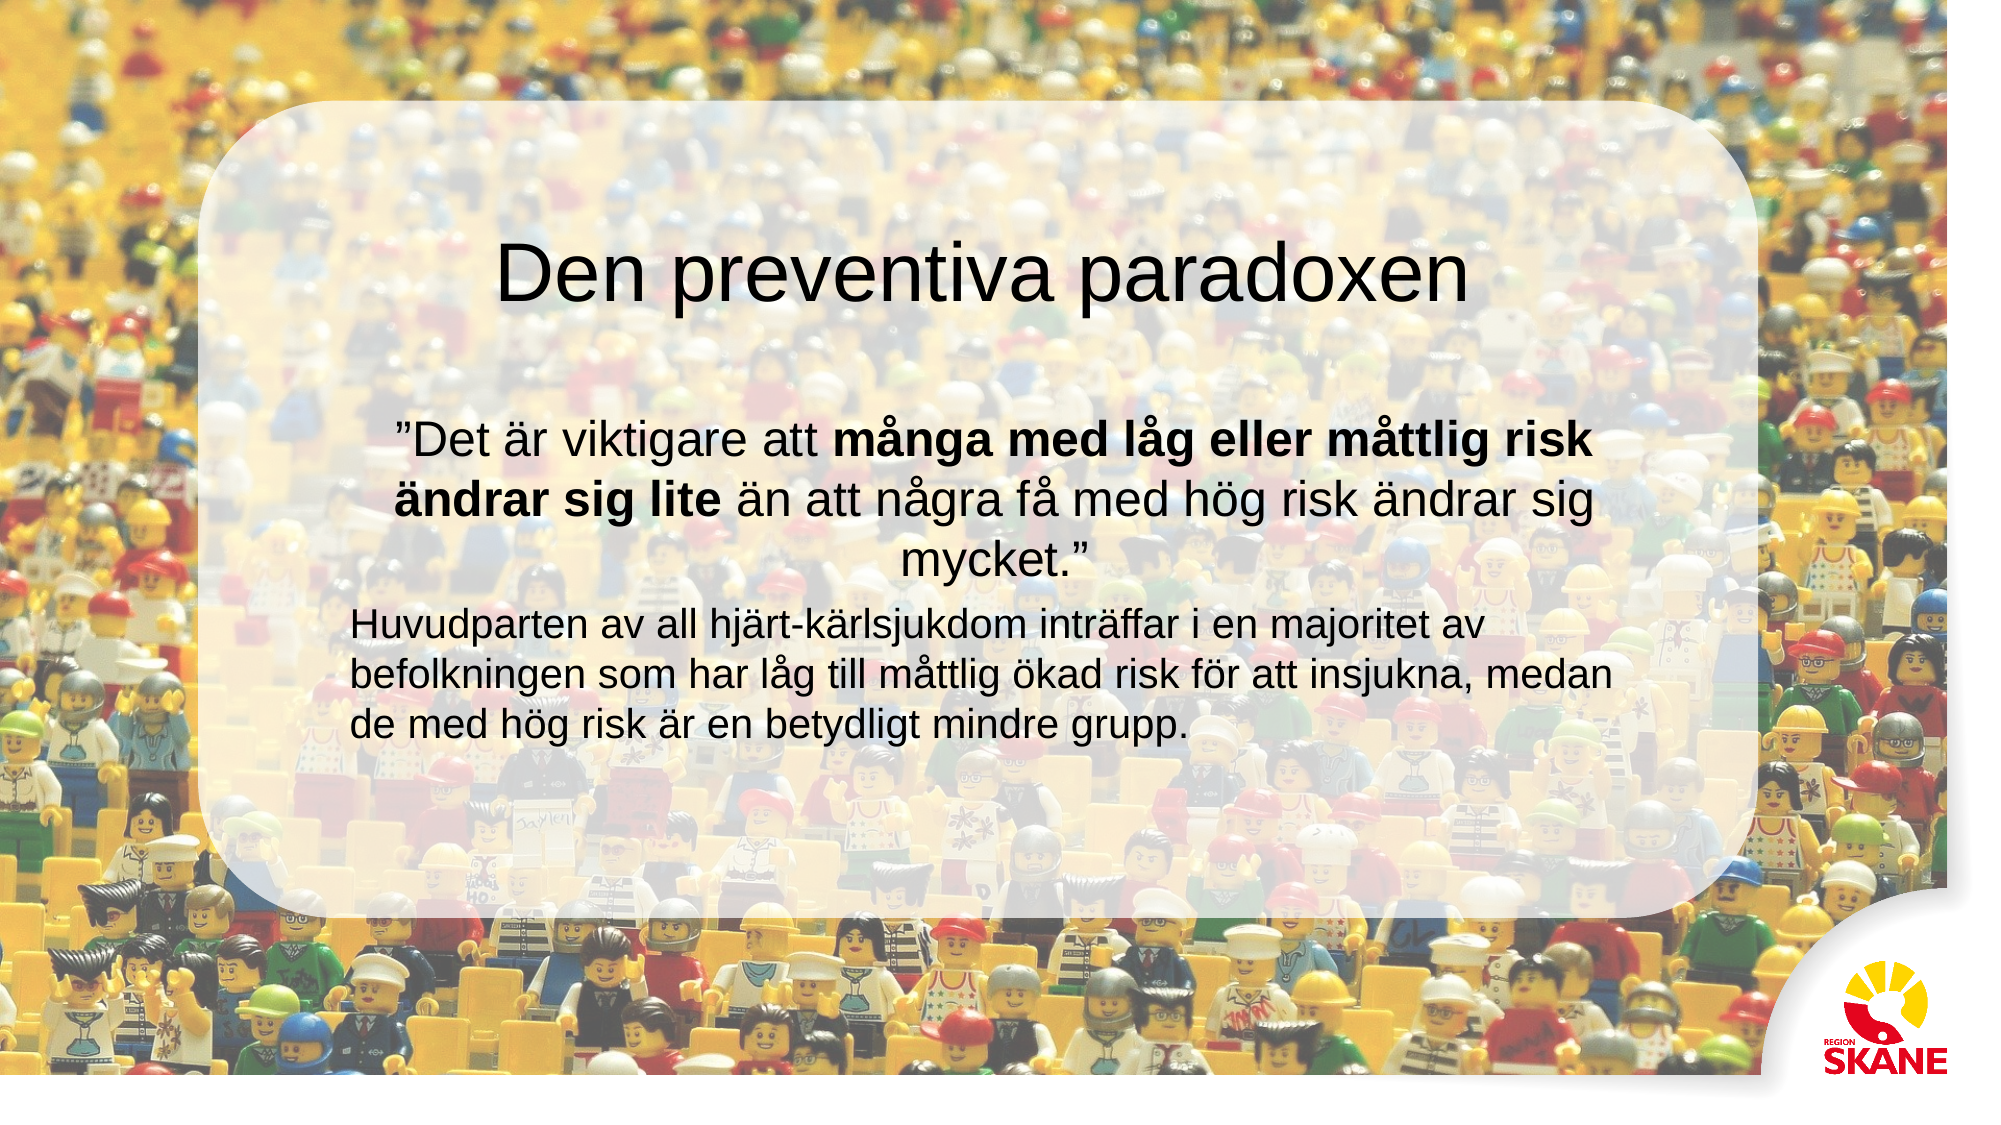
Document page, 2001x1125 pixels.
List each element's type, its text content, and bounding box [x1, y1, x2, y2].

text_box Den preventiva paradoxen [303, 210, 1663, 386]
text_box Huvudparten av all hjärt-kärlsjukdom inträffar i en majoritet av befolkningen som har låg till måttlig ökad risk för att insjukna, medan de med hög risk är en betydligt mindre grupp. [334, 589, 1686, 805]
text_box ”Det är viktigare att många med låg eller måttlig risk ändrar sig lite än att några få med hög risk ändrar sig mycket.” [304, 399, 1687, 594]
picture [0, 0, 2001, 1125]
text_box [195, 98, 1761, 920]
